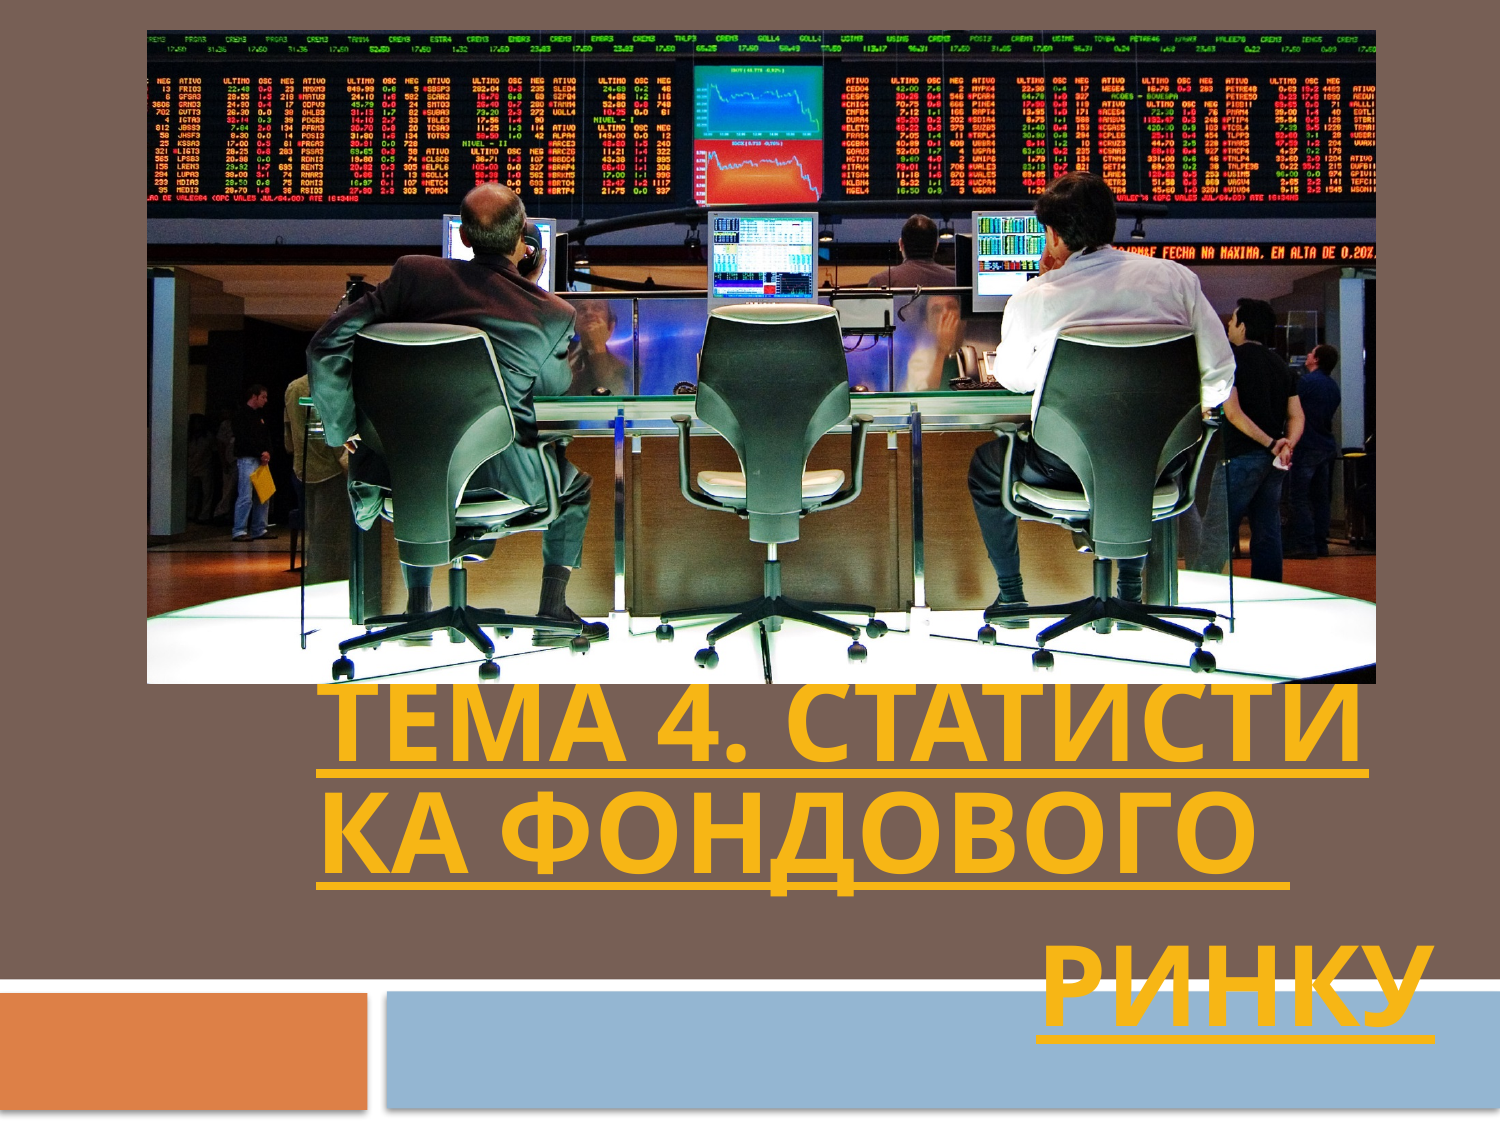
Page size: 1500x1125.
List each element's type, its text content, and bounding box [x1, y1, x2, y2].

picture [147, 30, 1377, 684]
title Тема 4. Статистика фондового ринку [301, 662, 1450, 963]
